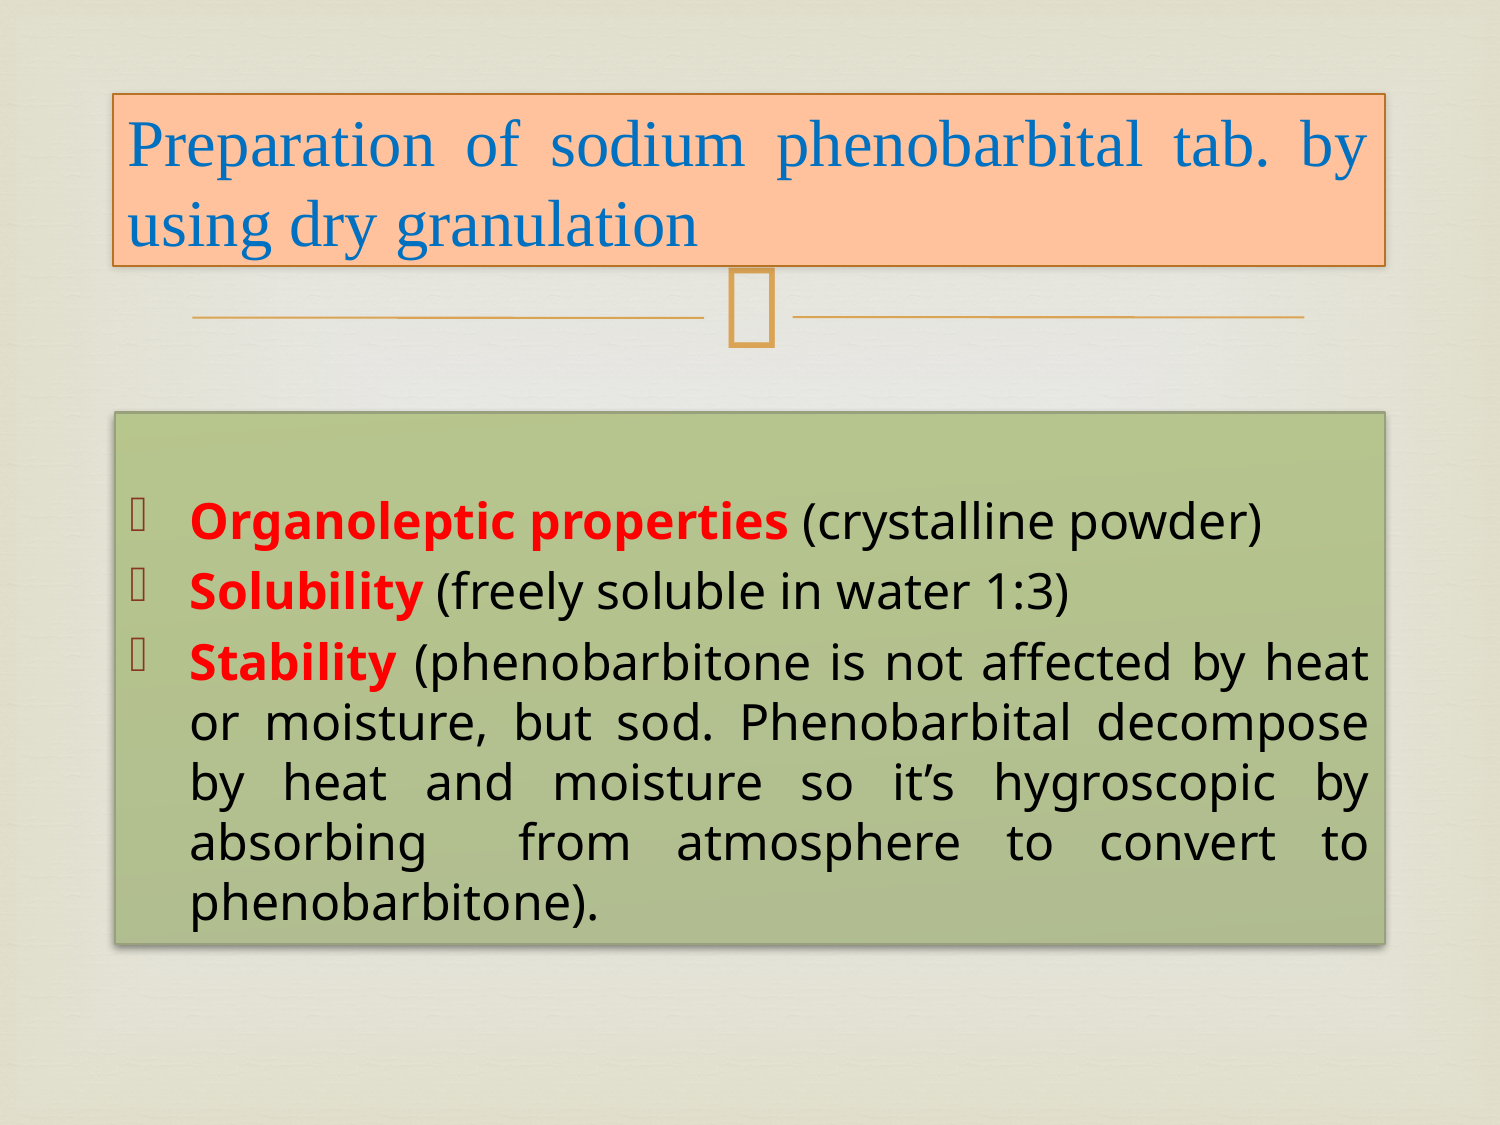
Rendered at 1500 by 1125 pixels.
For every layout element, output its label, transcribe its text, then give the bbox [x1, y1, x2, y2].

title Preparation of sodium phenobarbital tab. by using dry granulation [112, 93, 1386, 267]
